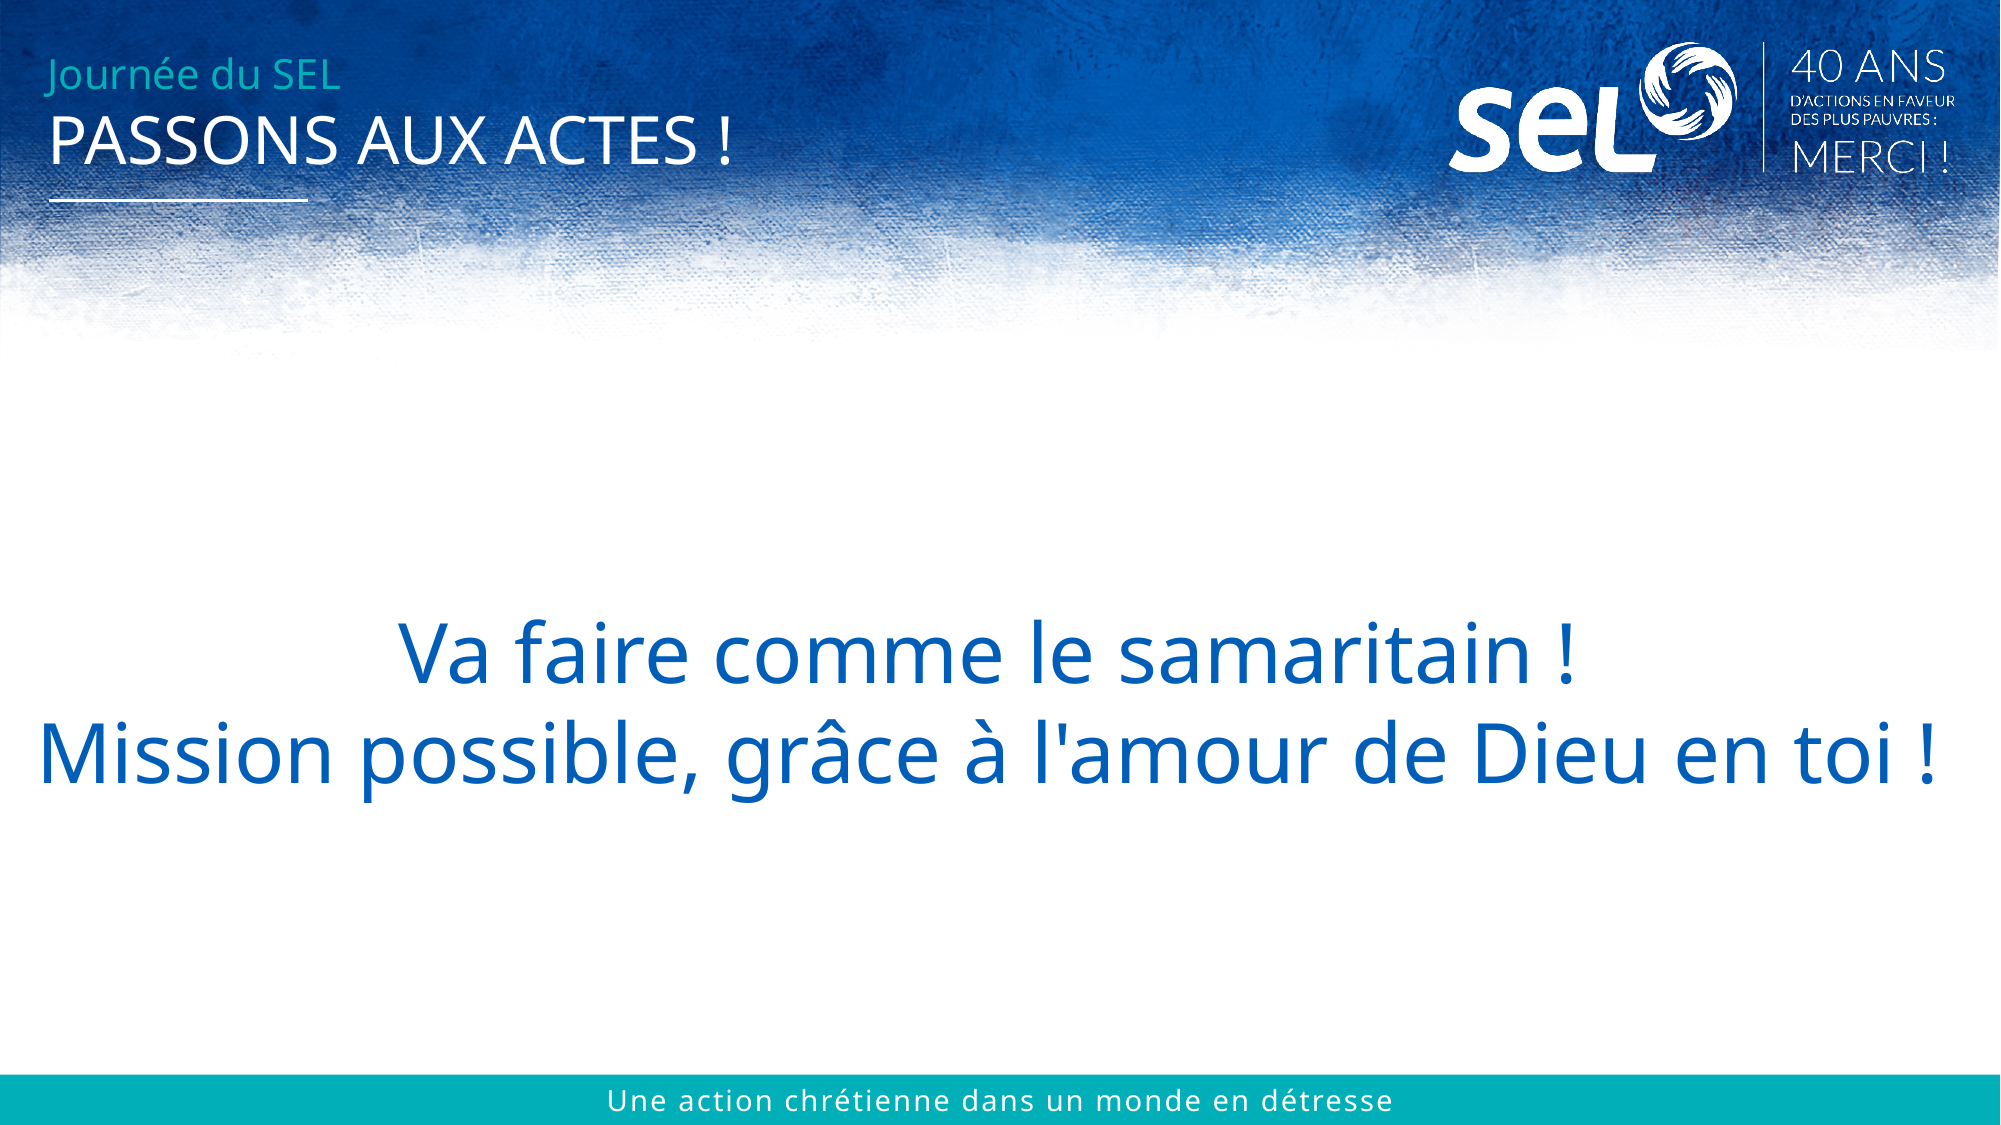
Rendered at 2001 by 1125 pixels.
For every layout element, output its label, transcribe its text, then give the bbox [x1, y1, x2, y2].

text_box Va faire comme le samaritain ! Mission possible, grâce à l'amour de Dieu en toi ! [19, 600, 1959, 801]
text_box [0, 1072, 2000, 1125]
text_box Une action chrétienne dans un monde en détresse [41, 1074, 1959, 1125]
picture [0, 0, 2000, 386]
